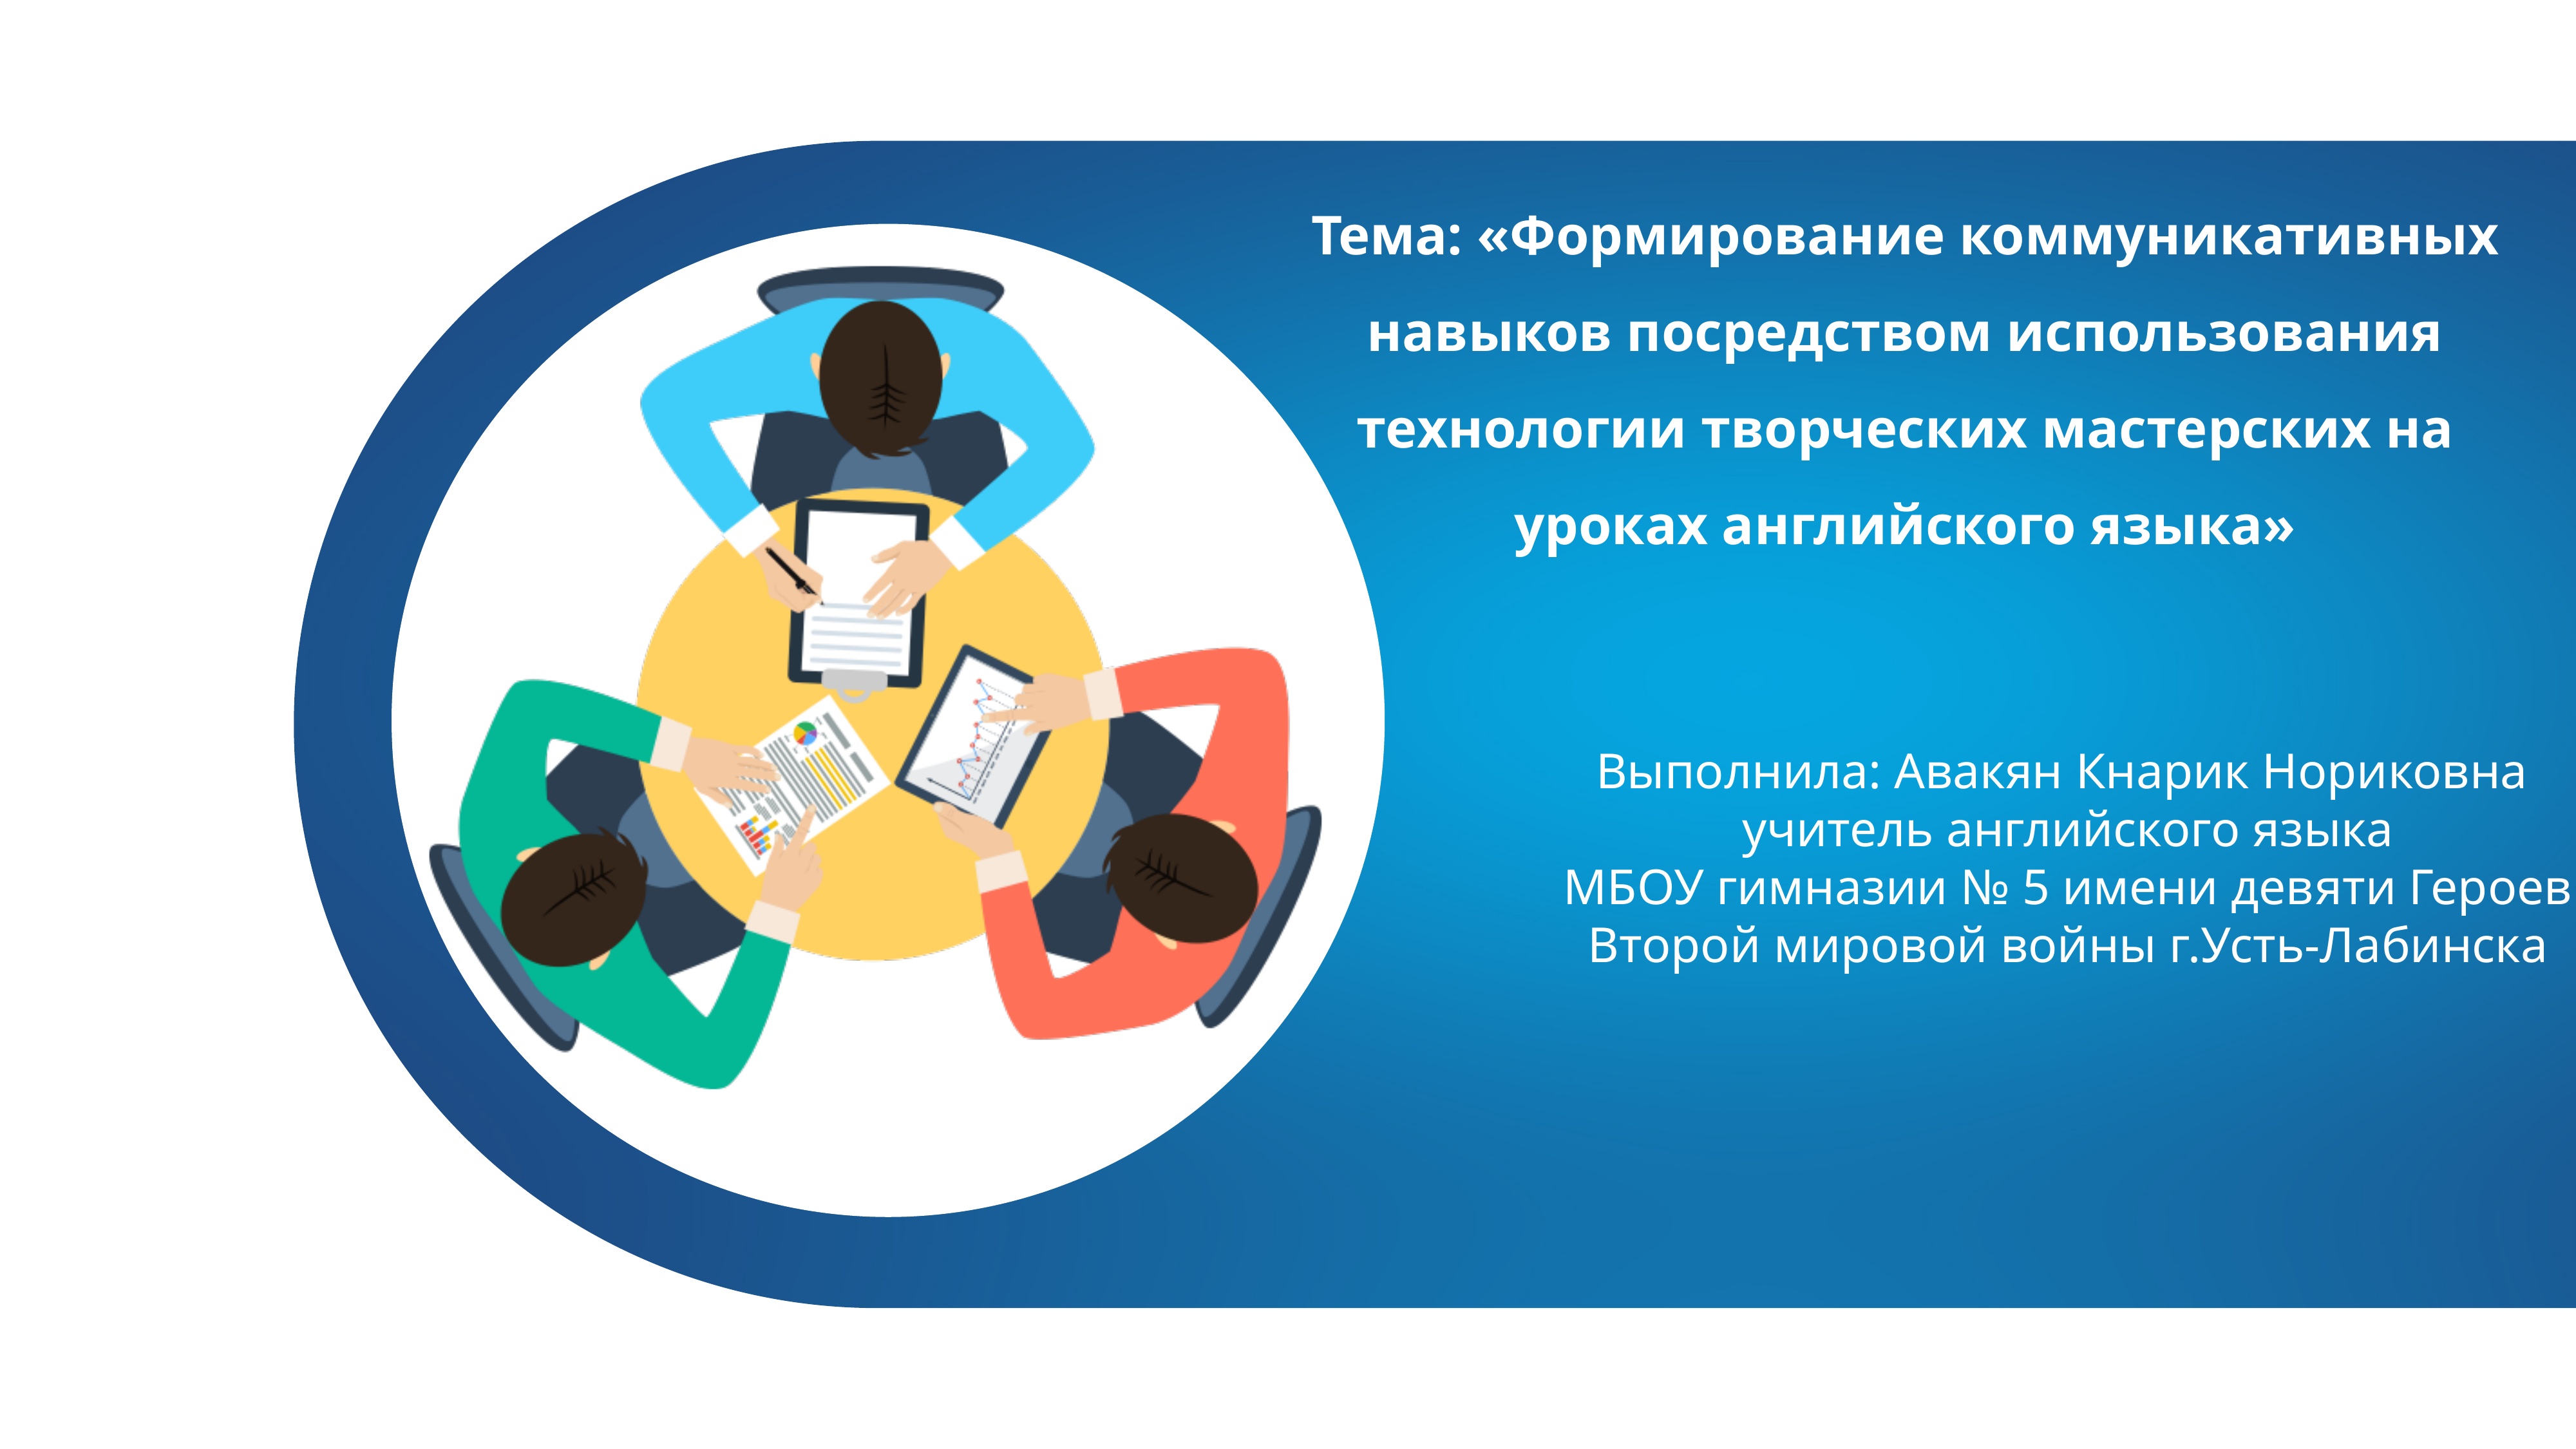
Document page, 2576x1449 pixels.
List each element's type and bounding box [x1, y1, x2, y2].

picture [293, 140, 2576, 1309]
